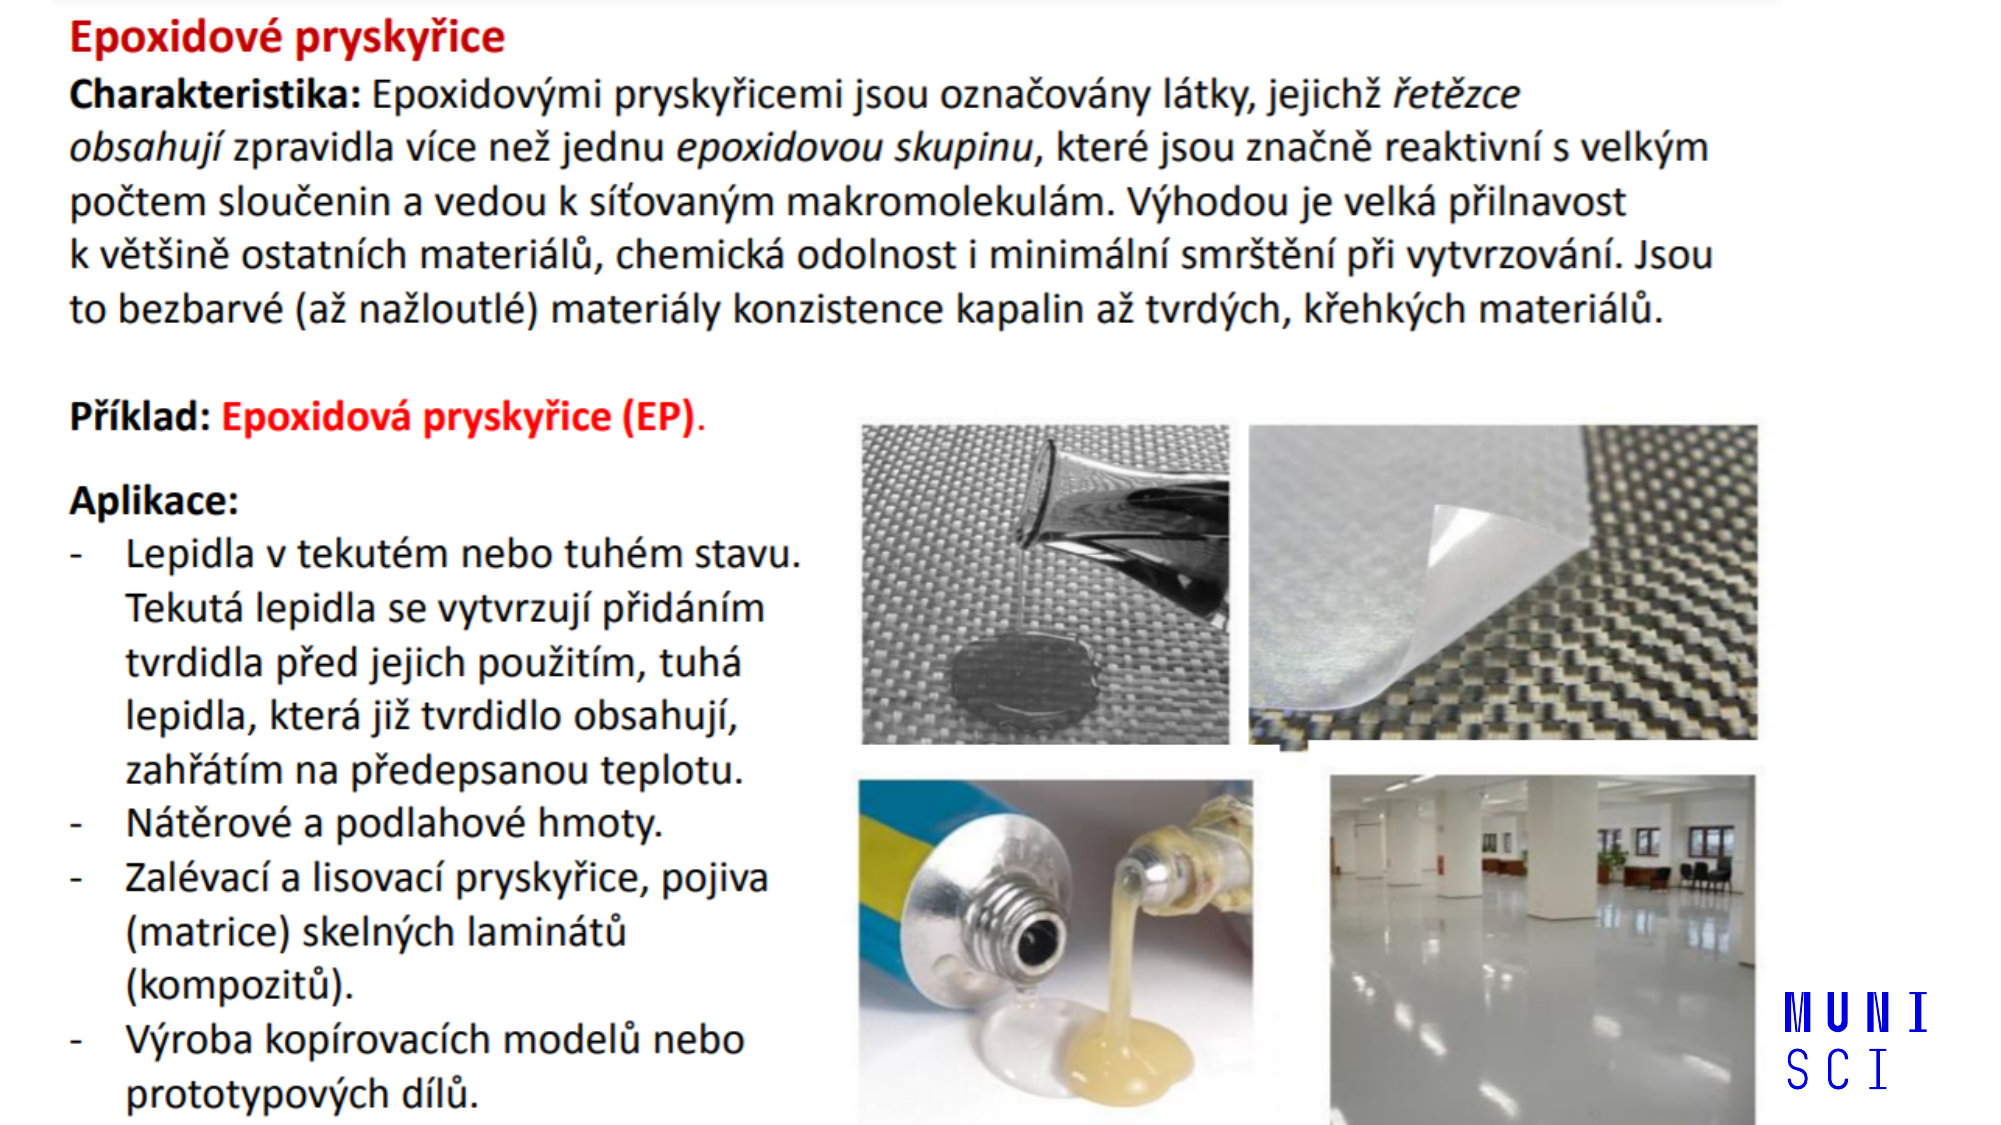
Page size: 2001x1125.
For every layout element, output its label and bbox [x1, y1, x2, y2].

picture [52, 0, 1782, 1125]
